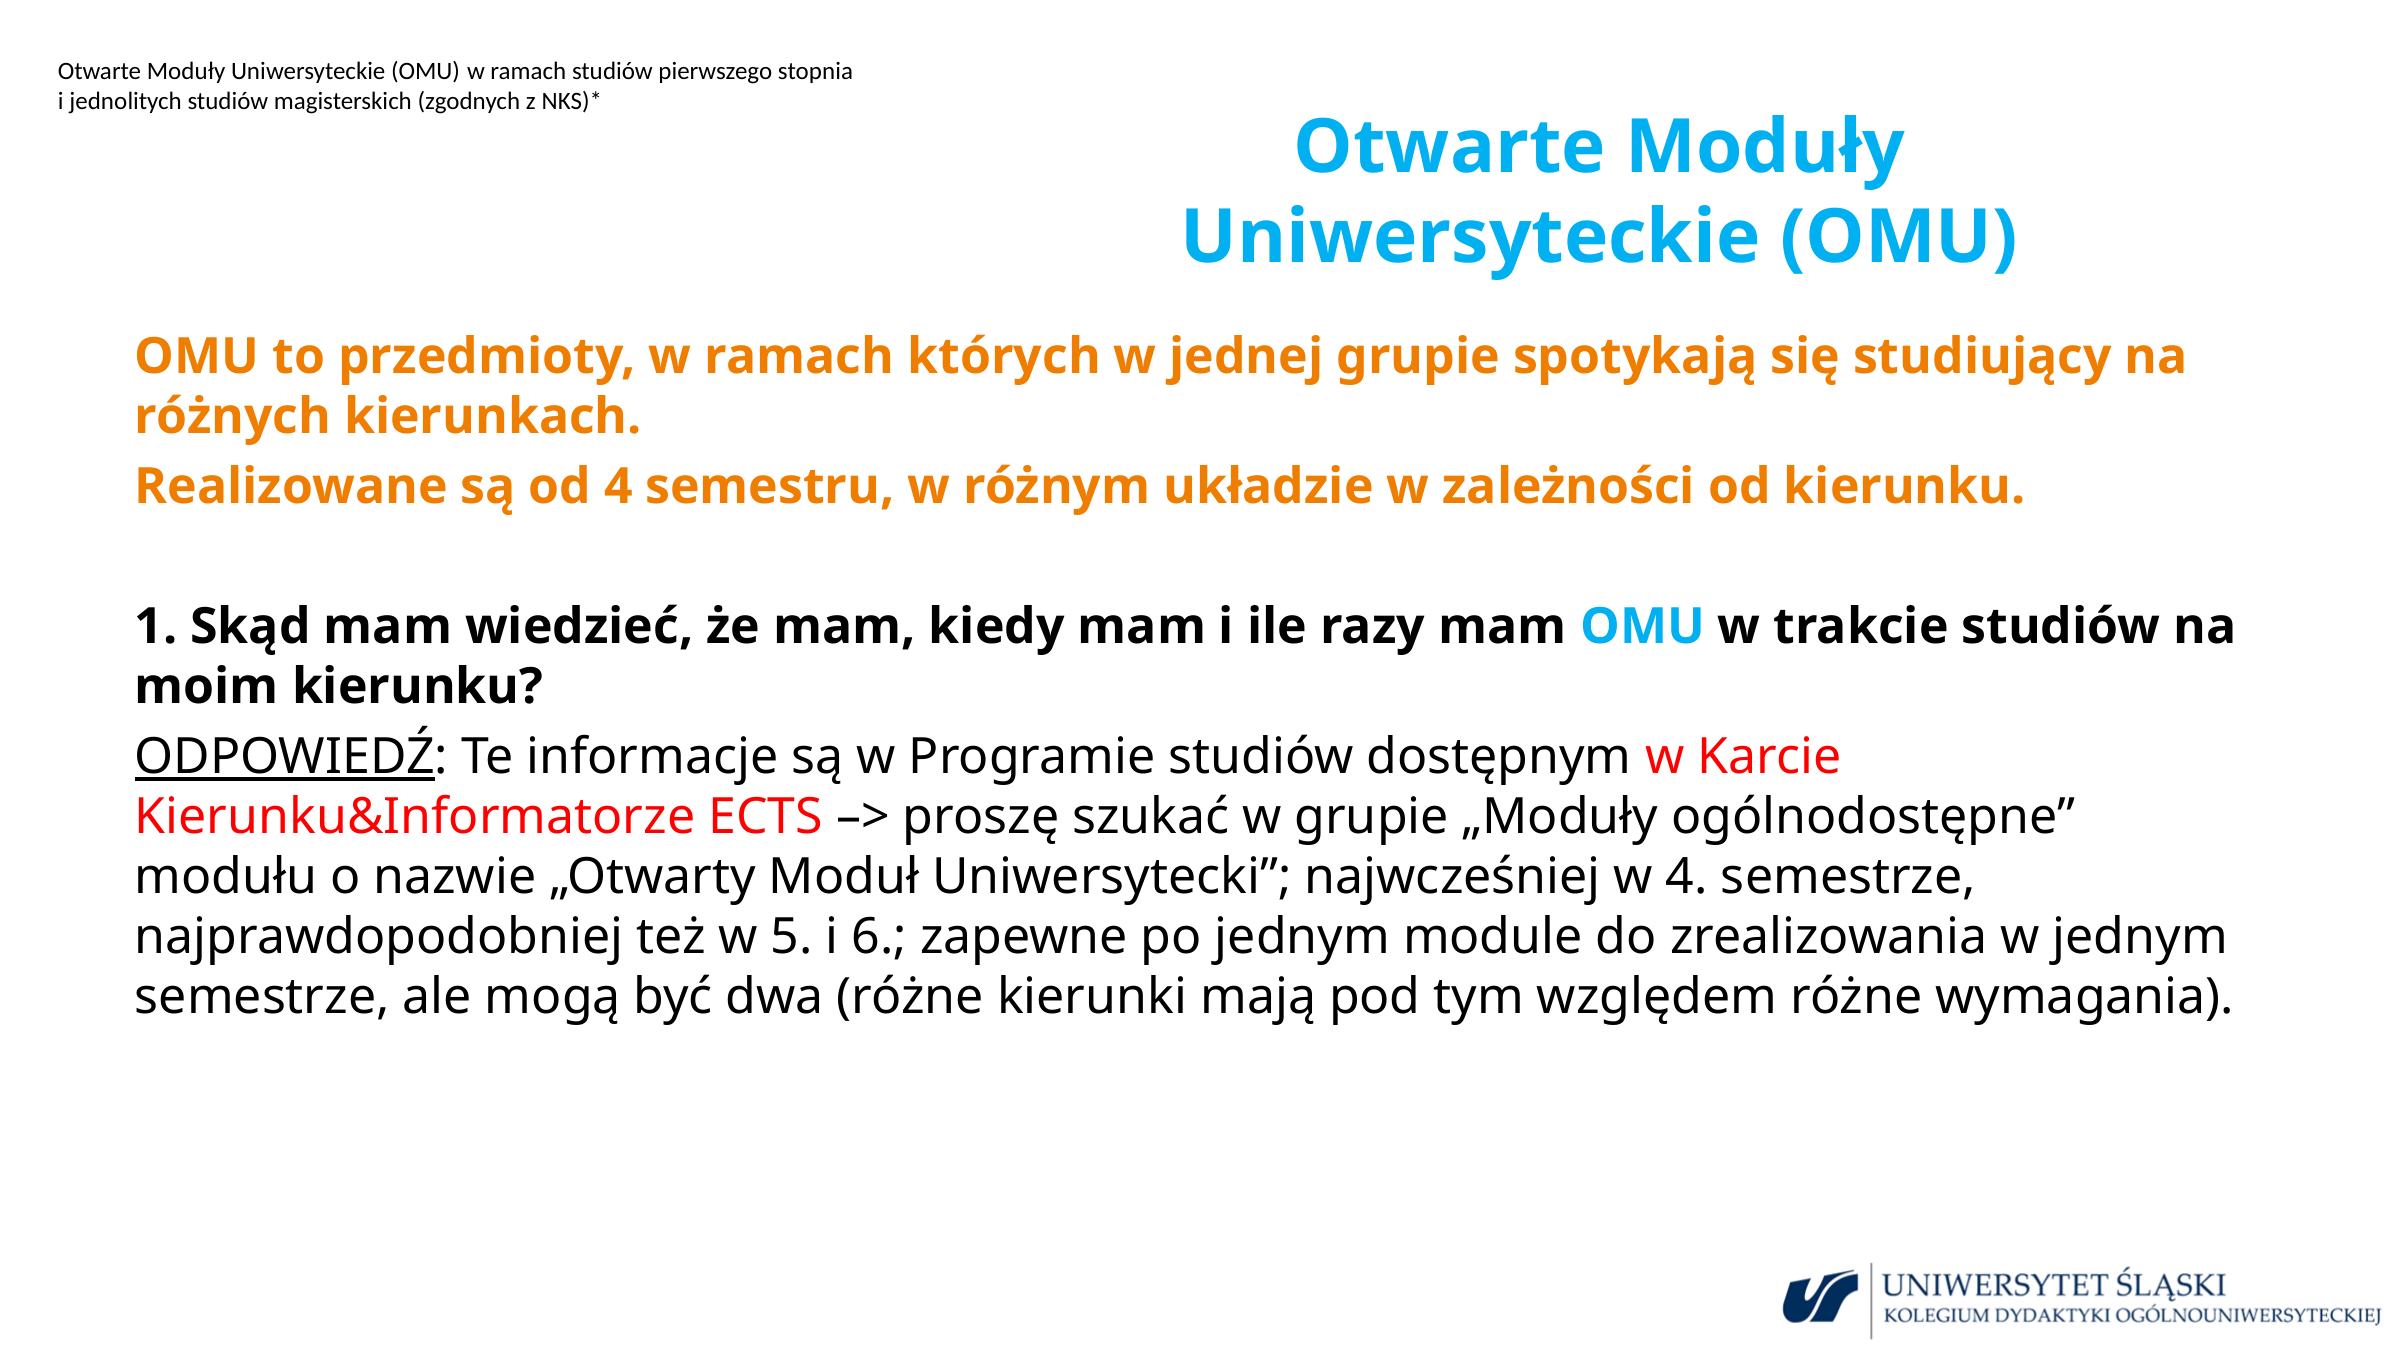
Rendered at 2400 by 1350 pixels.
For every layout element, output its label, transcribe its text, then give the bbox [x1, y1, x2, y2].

picture [1770, 1241, 2400, 1350]
list OMU to przedmioty, w ramach których w jednej grupie spotykają się studiujący na różnych kierunkach. Realizowane są od 4 semestru, w różnym układzie w zależności od kierunku. 1. Skąd mam wiedzieć, że mam, kiedy mam i ile razy mam OMU w trakcie studiów na moim kierunku? ODPOWIEDŹ: Te informacje są w Programie studiów dostępnym w Karcie Kierunku&Informatorze ECTS –> proszę szukać w grupie „Moduły ogólnodostępne” modułu o nazwie „Otwarty Moduł Uniwersytecki”; najwcześniej w 4. semestrze, najprawdopodobniej też w 5. i 6.; zapewne po jednym module do zrealizowania w jednym semestrze, ale mogą być dwa (różne kierunki mają pod tym względem różne wymagania). [116, 244, 2289, 1260]
text_box Otwarte Moduły Uniwersyteckie (OMU) w ramach studiów pierwszego stopnia i jednolitych studiów magisterskich (zgodnych z NKS)* [43, 47, 1243, 122]
